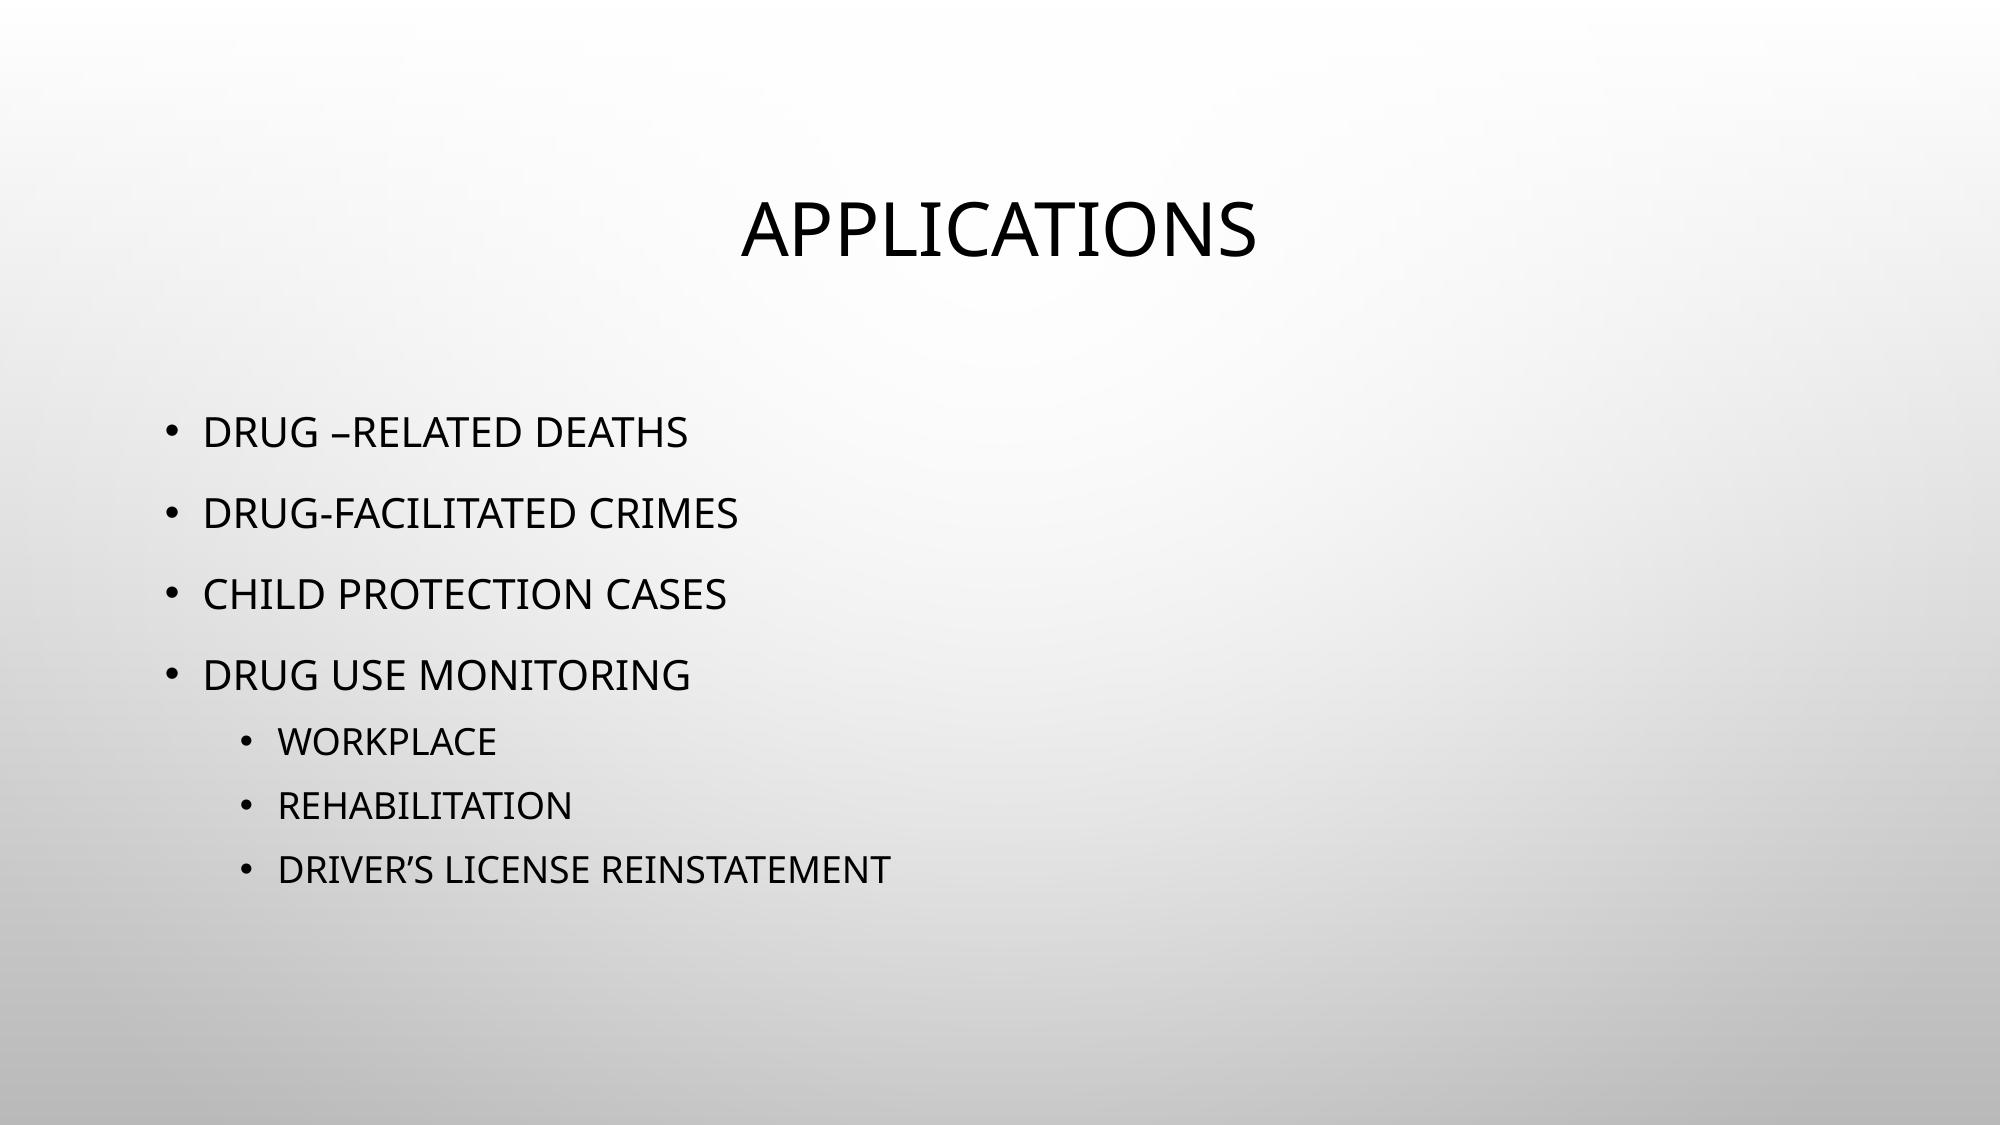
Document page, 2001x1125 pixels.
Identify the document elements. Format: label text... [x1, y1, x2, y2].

picture [0, 0, 2000, 1125]
list Drug –related deaths Drug-facilitated crimes Child protection cases Drug use monitoring Workplace Rehabilitation Driver’s license reinstatement [149, 388, 1851, 950]
title Applications [149, 101, 1851, 364]
